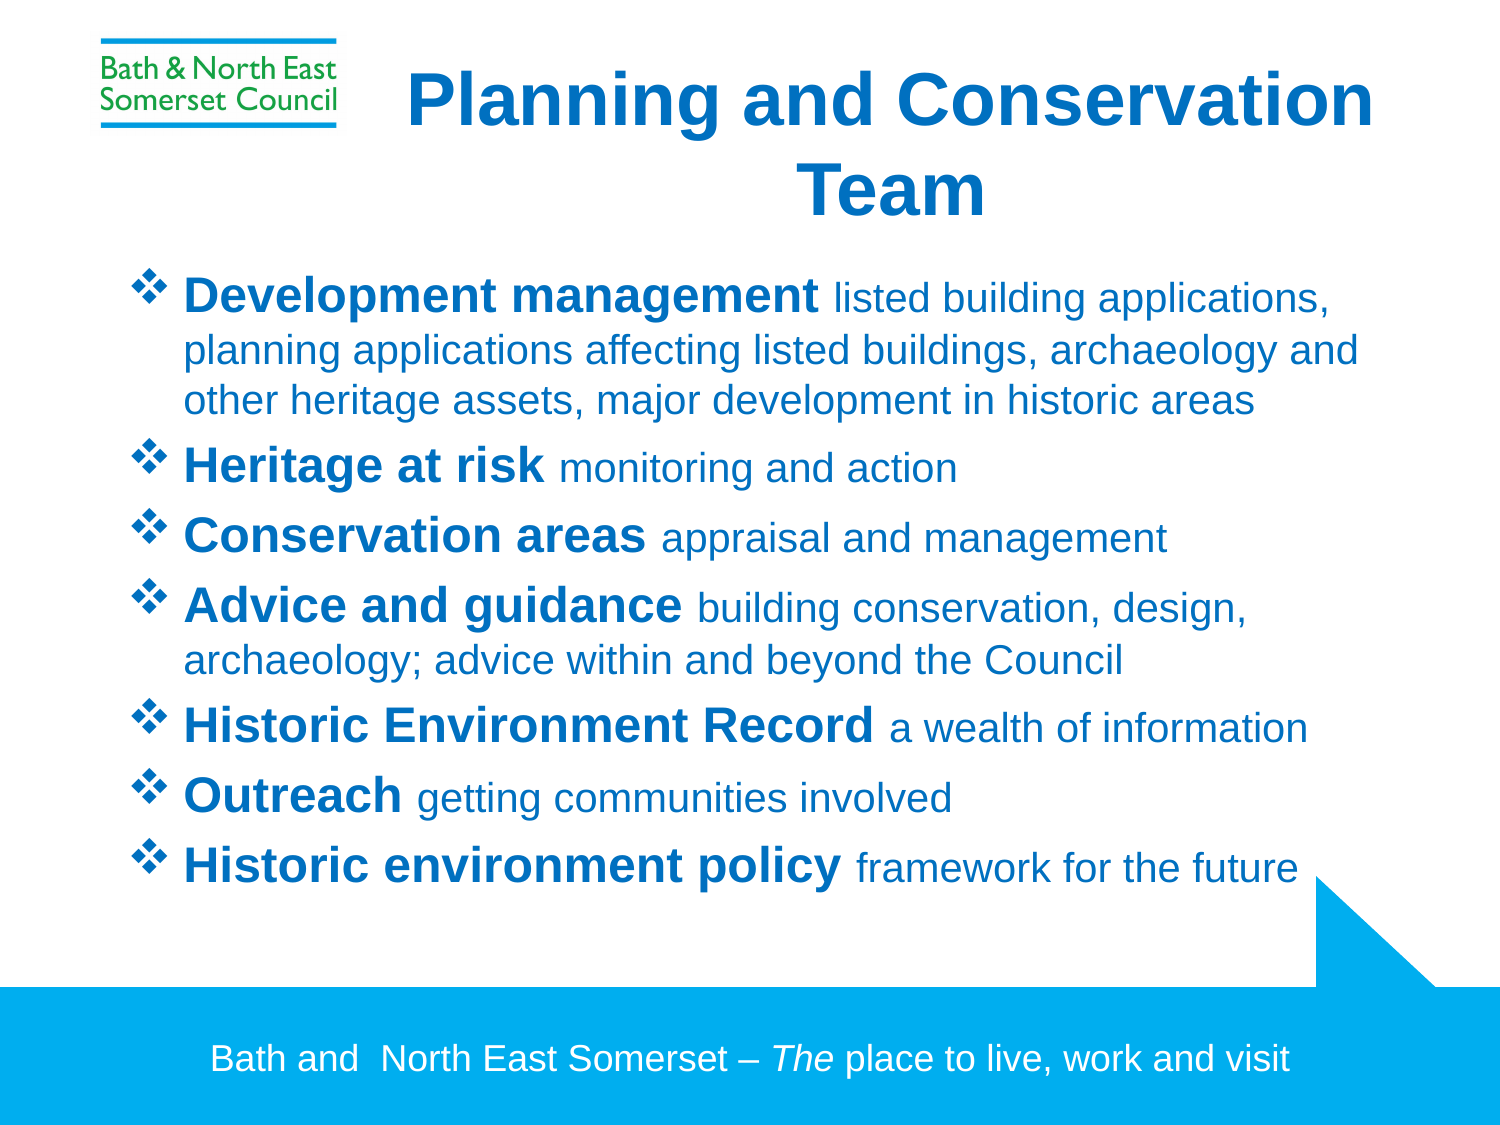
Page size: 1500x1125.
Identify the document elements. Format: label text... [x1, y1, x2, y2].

text_box Planning and Conservation Team [348, 42, 1435, 138]
list Development management listed building applications, planning applications affecting listed buildings, archaeology and other heritage assets, major development in historic areas Heritage at risk monitoring and action Conservation areas appraisal and management Advice and guidance building conservation, design, archaeology; advice within and beyond the Council Historic Environment Record a wealth of information Outreach getting communities involved Historic environment policy framework for the future [112, 255, 1400, 846]
picture [90, 31, 347, 136]
